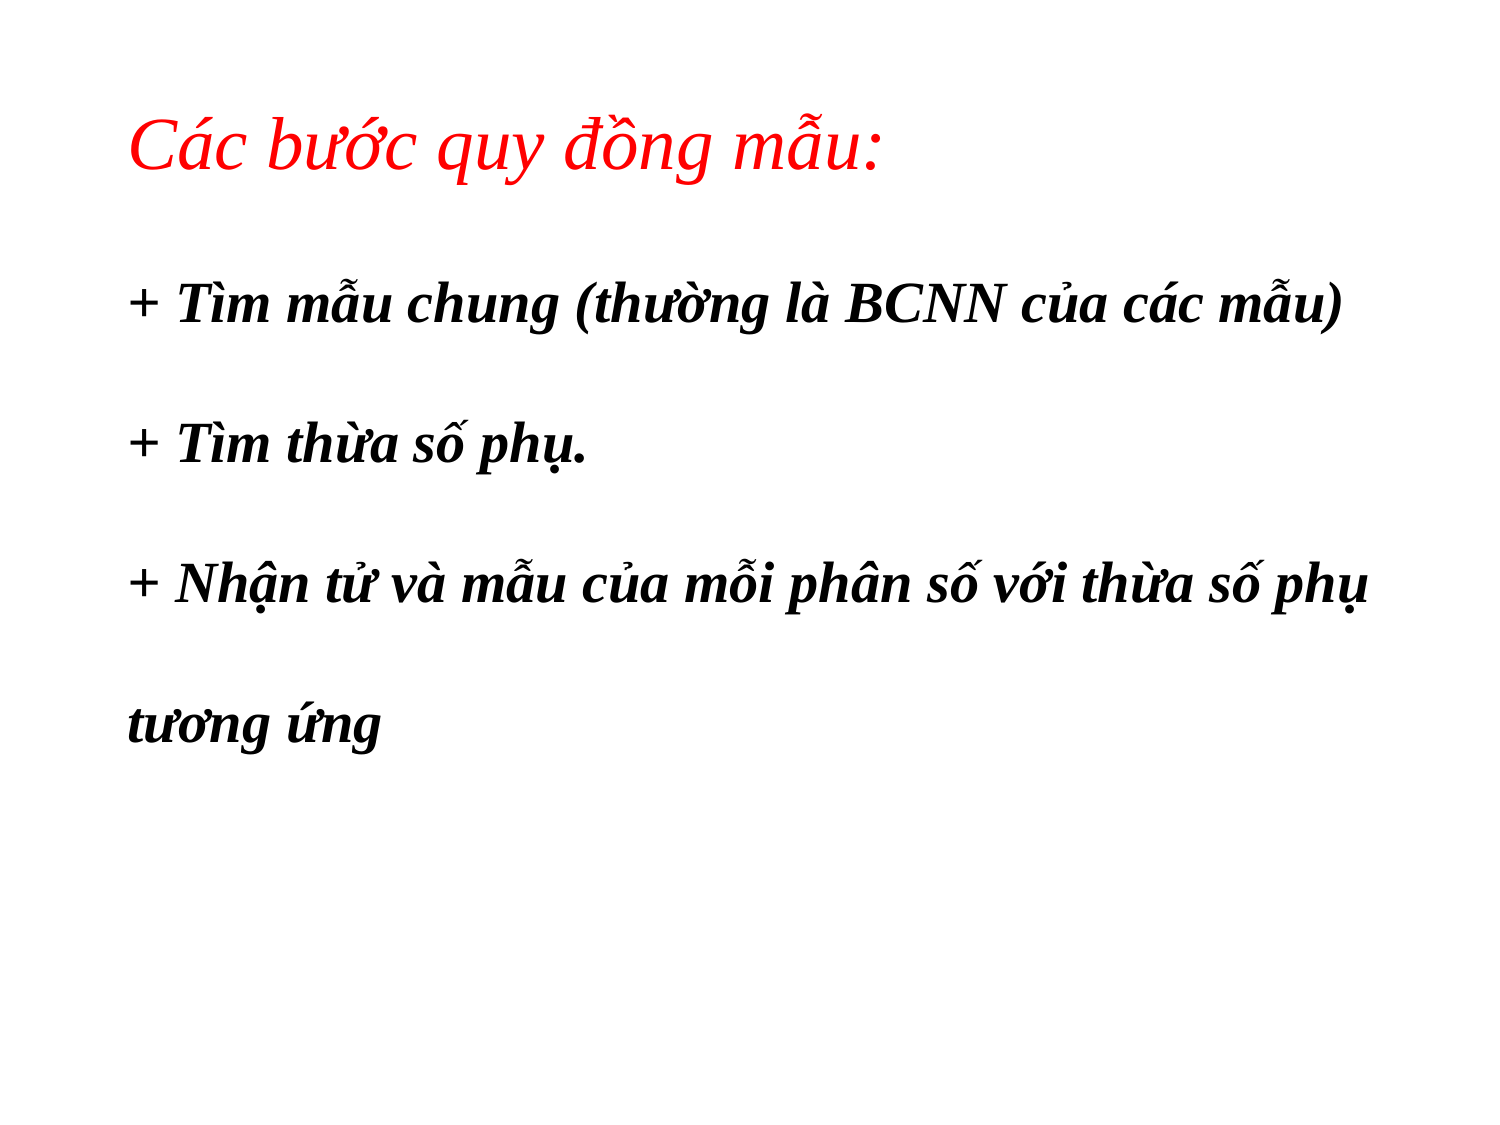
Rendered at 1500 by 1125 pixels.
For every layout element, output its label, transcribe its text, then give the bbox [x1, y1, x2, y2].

text_box Các bước quy đồng mẫu: [112, 87, 1250, 186]
text_box + Tìm mẫu chung (thường là BCNN của các mẫu) + Tìm thừa số phụ. + Nhận tử và mẫu của mỗi phân số với thừa số phụ tương ứng [112, 186, 1438, 762]
